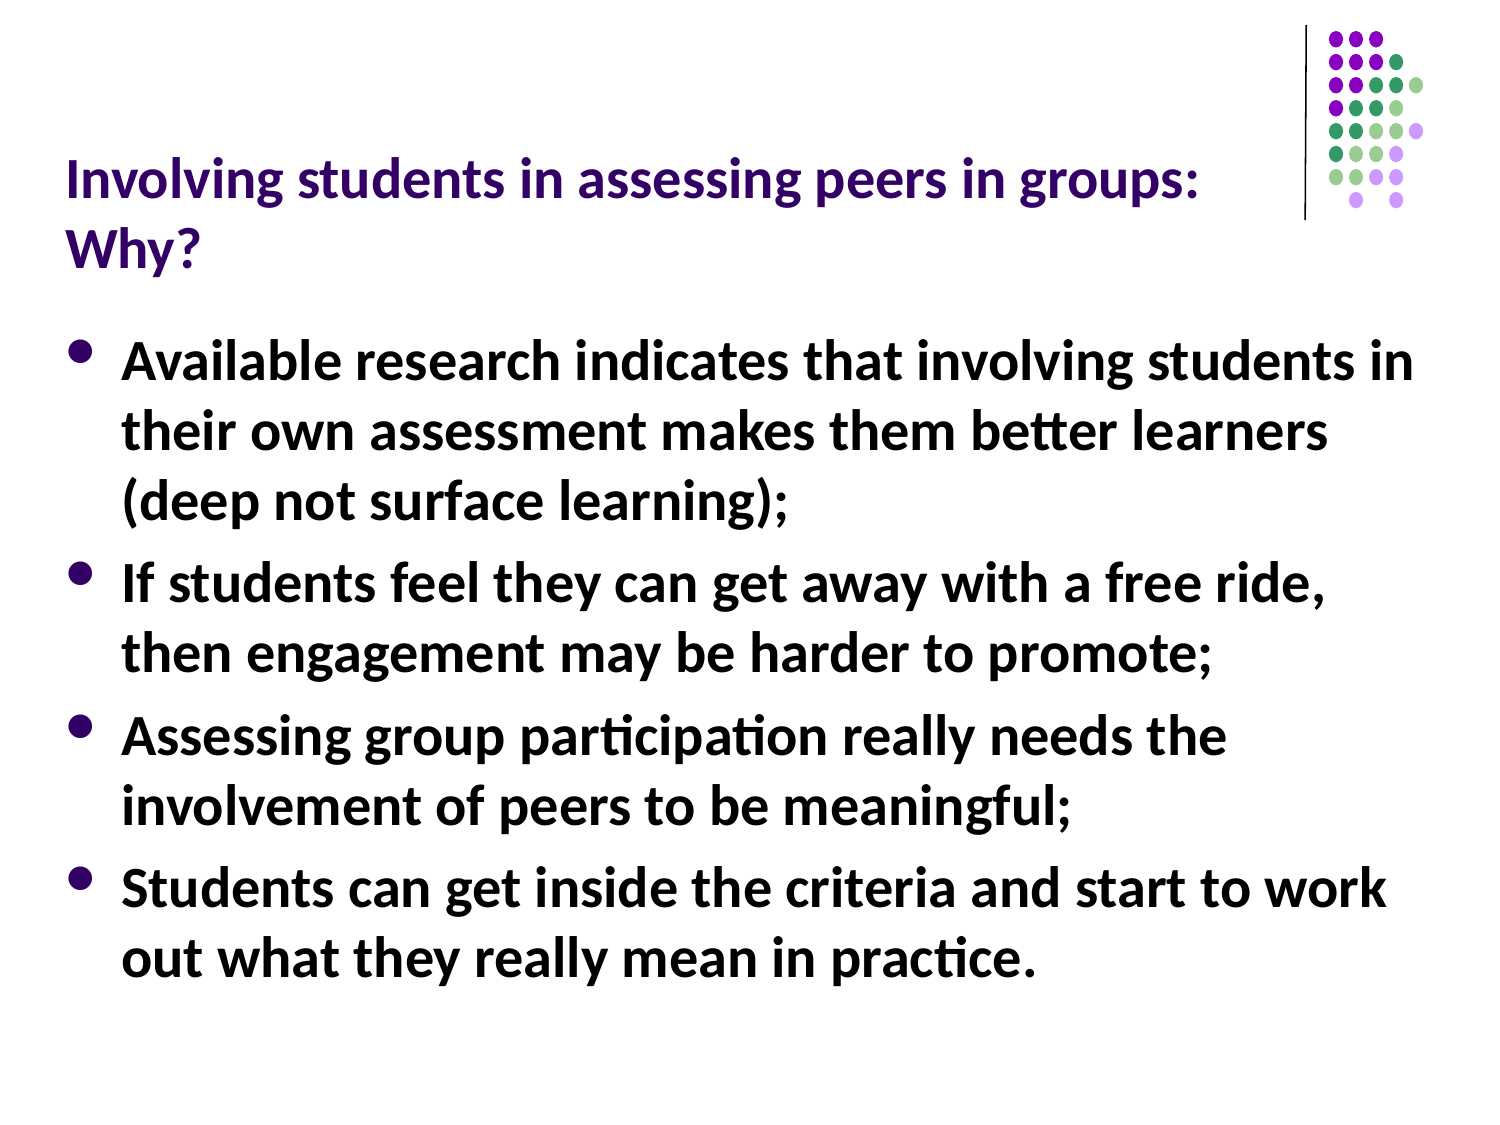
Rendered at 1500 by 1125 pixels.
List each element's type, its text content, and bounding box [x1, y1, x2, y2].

title Involving students in assessing peers in groups: Why? [49, 99, 1438, 288]
list Available research indicates that involving students in their own assessment makes them better learners (deep not surface learning); If students feel they can get away with a free ride, then engagement may be harder to promote; Assessing group participation really needs the involvement of peers to be meaningful; Students can get inside the criteria and start to work out what they really mean in practice. [49, 314, 1451, 1001]
